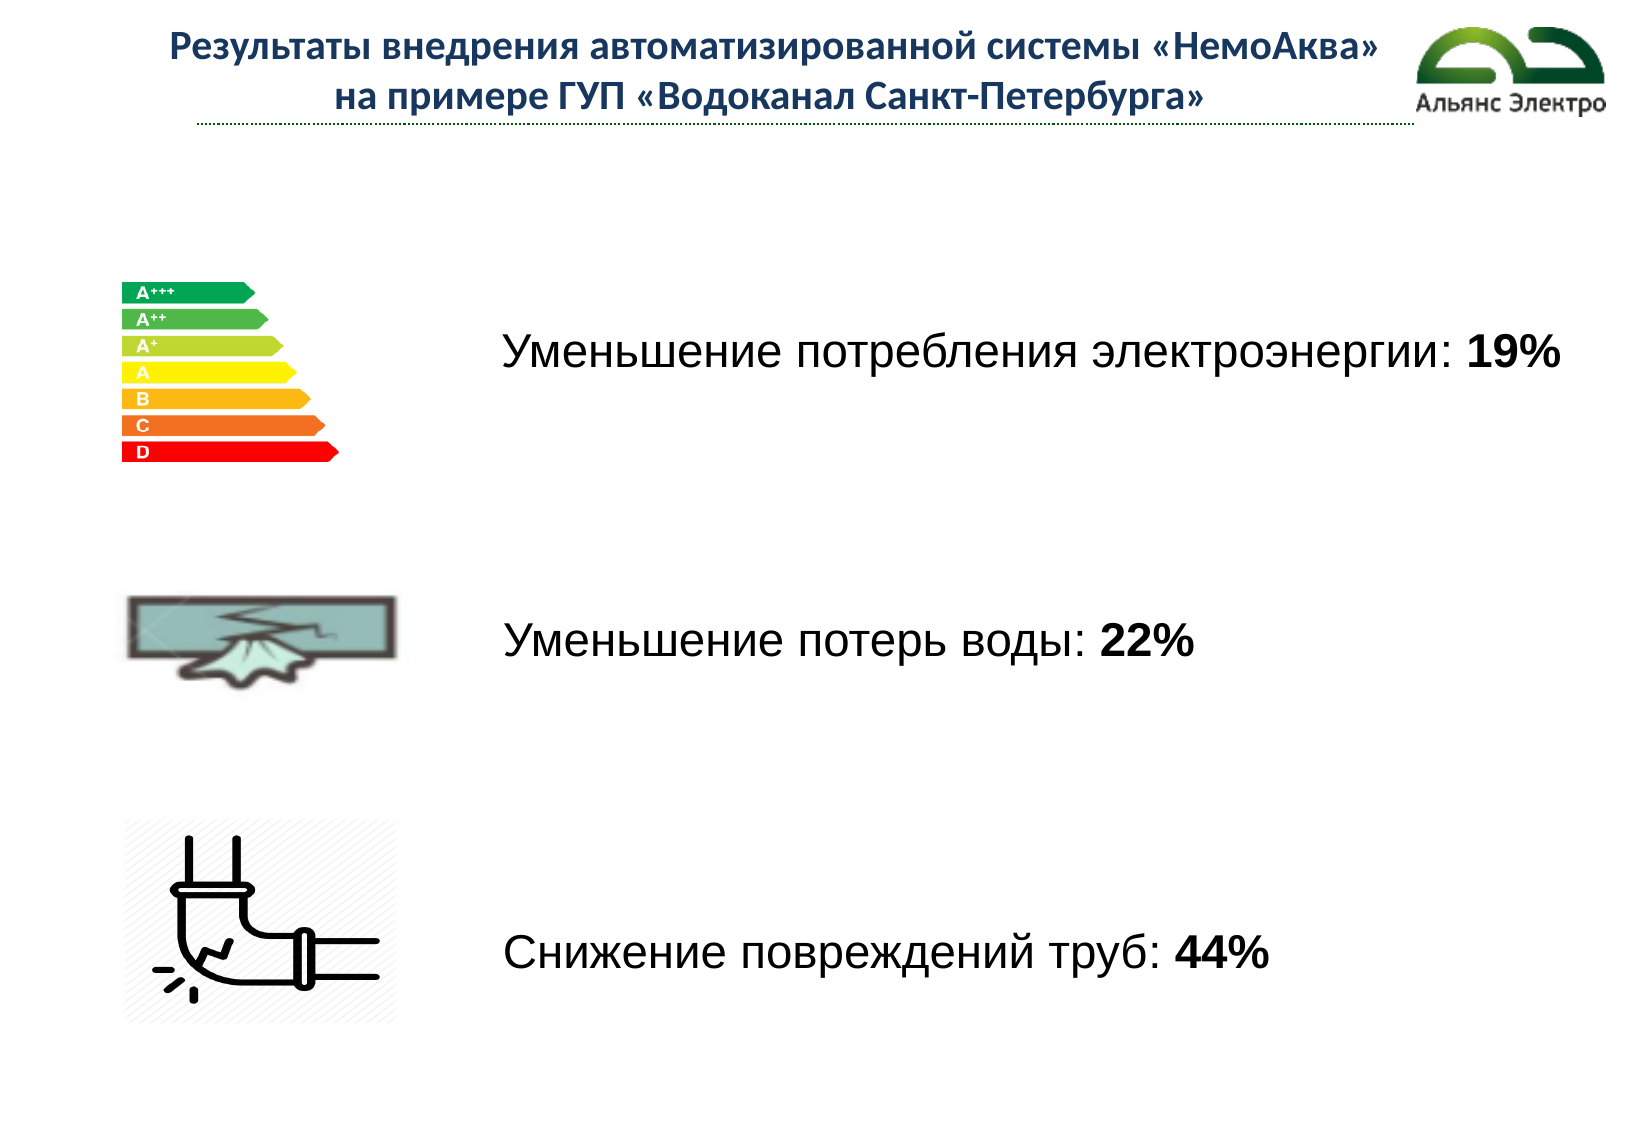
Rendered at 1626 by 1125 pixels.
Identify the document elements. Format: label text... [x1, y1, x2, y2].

picture [121, 817, 398, 1025]
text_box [196, 26, 1607, 126]
text_box Результаты внедрения автоматизированной системы «НемоАква» на примере ГУП «Водоканал Санкт-Петербурга» [44, 9, 1508, 126]
picture [121, 282, 340, 463]
picture [102, 569, 418, 701]
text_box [46, 255, 1625, 1071]
